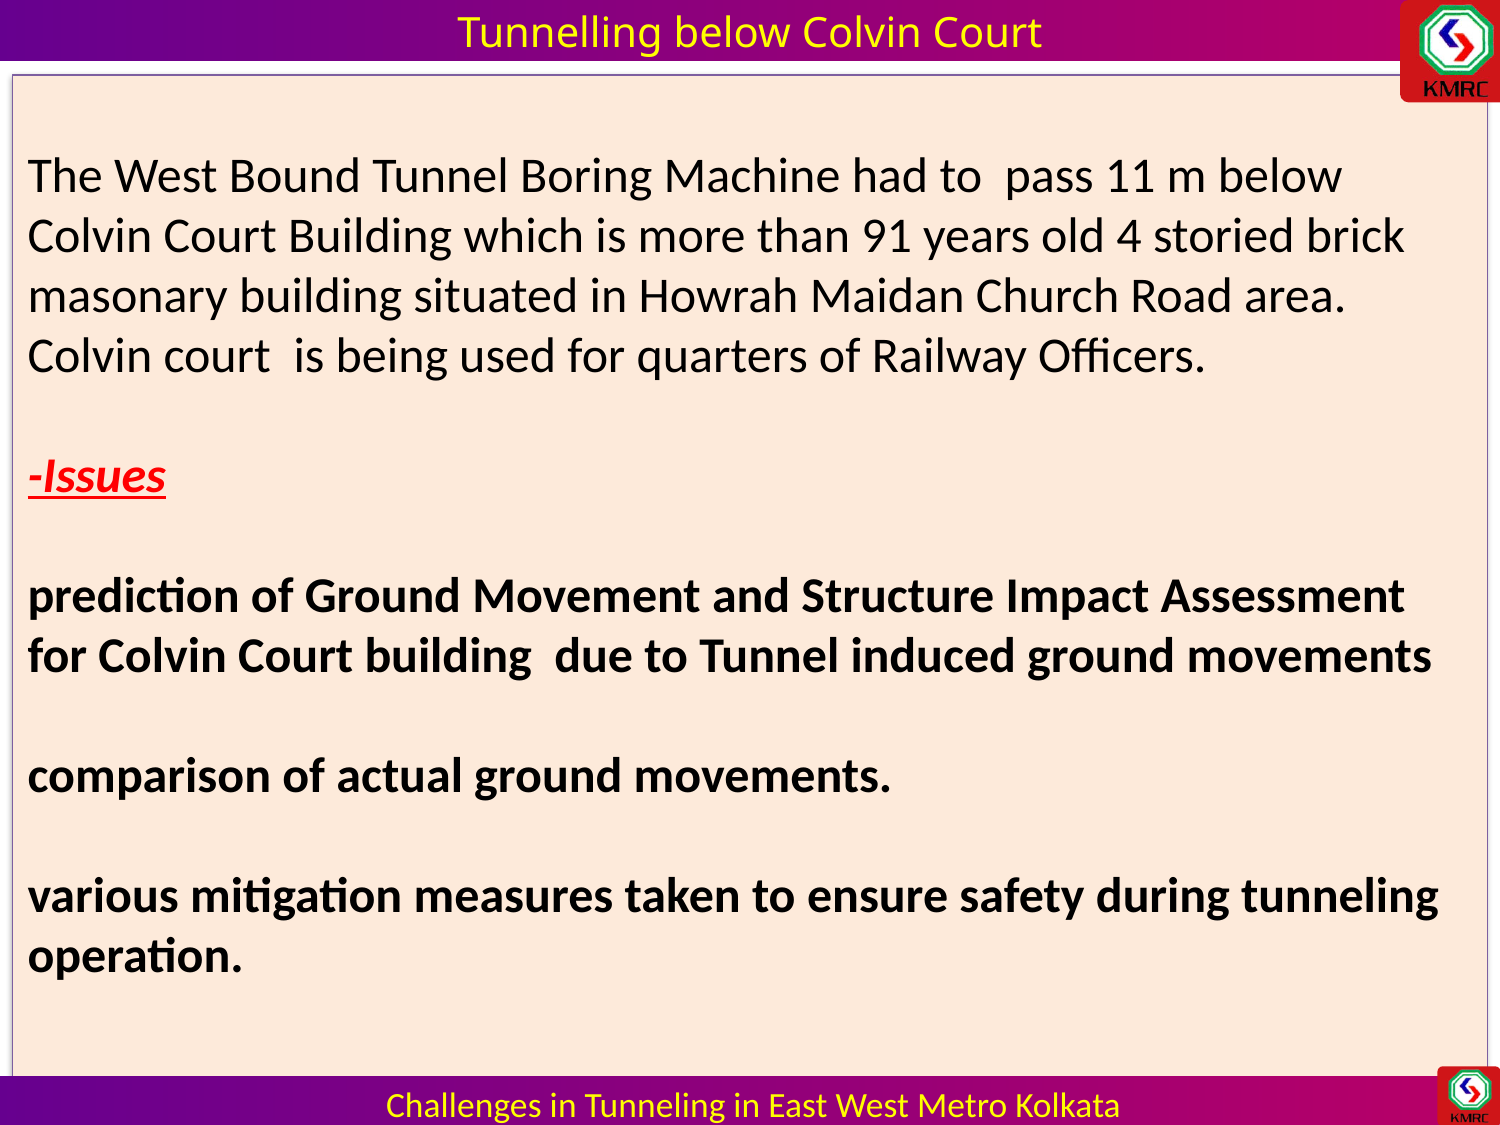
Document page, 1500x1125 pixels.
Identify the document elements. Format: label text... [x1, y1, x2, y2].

picture [1437, 1066, 1500, 1125]
text_box The West Bound Tunnel Boring Machine had to pass 11 m below Colvin Court Building which is more than 91 years old 4 storied brick masonary building situated in Howrah Maidan Church Road area. Colvin court is being used for quarters of Railway Officers. -Issues prediction of Ground Movement and Structure Impact Assessment for Colvin Court building due to Tunnel induced ground movements comparison of actual ground movements. various mitigation measures taken to ensure safety during tunneling operation. [12, 74, 1488, 1076]
picture [1399, 0, 1500, 103]
text_box Tunnelling below Colvin Court [0, 0, 1397, 61]
text_box Challenges in Tunneling in East West Metro Kolkata [0, 1076, 1432, 1125]
